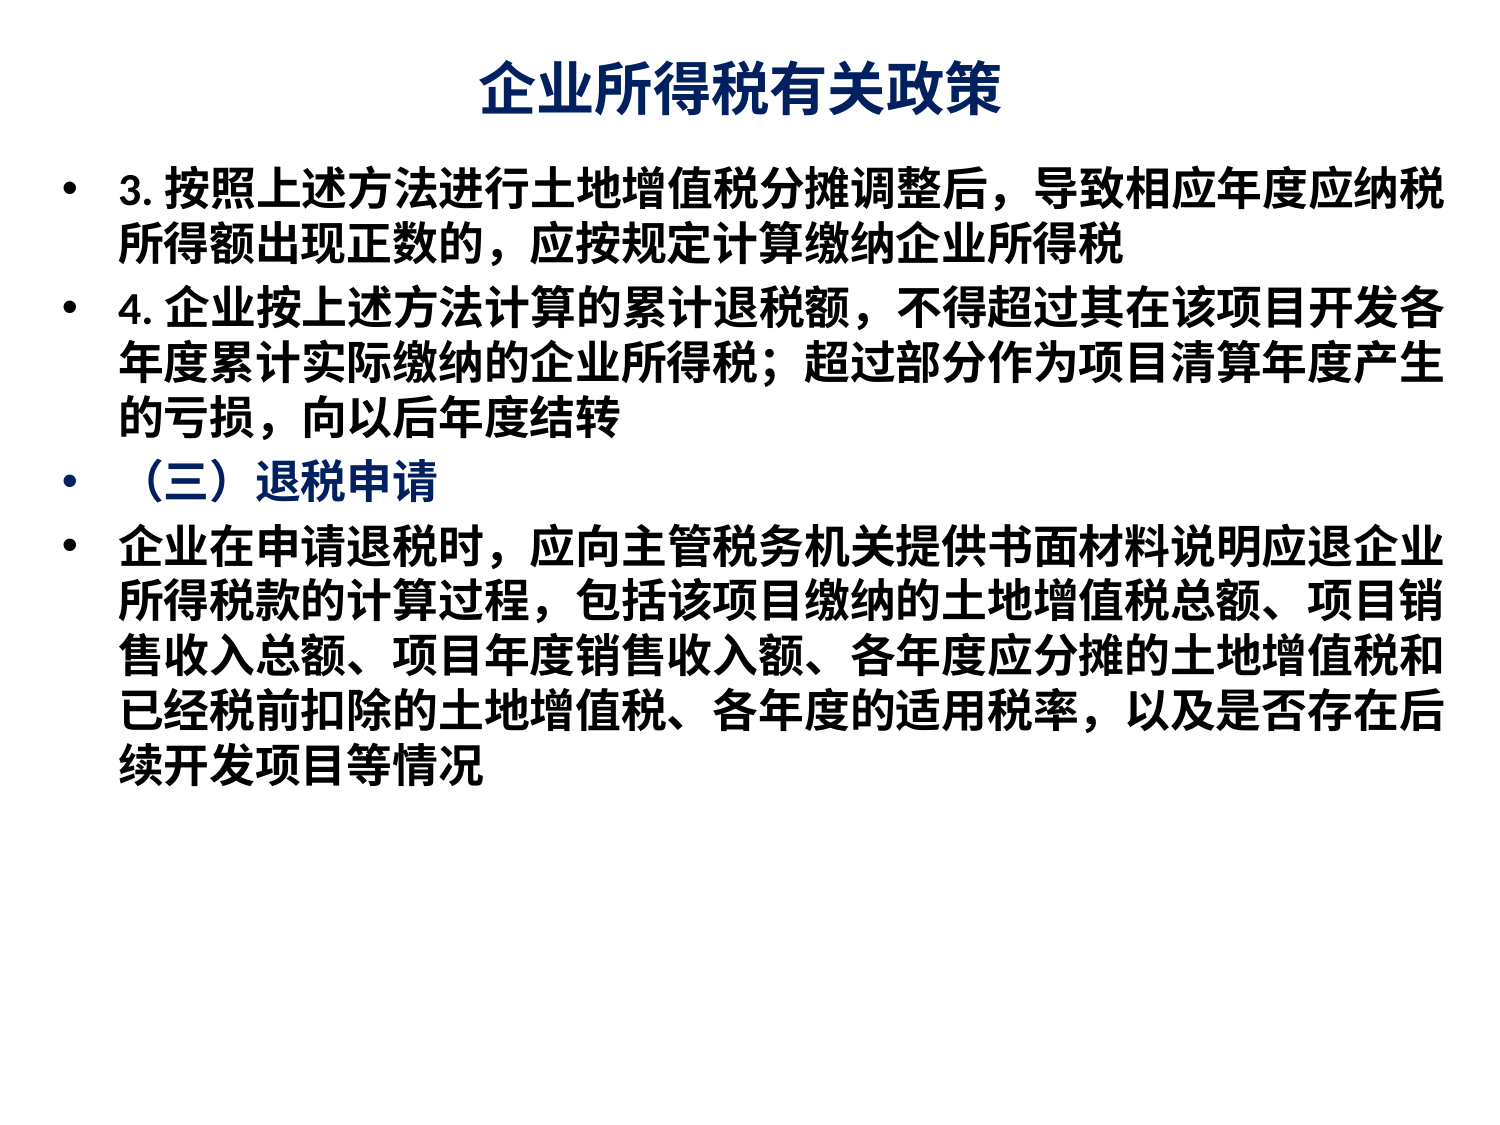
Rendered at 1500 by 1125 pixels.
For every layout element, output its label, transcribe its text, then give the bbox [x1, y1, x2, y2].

list 3.按照上述方法进行土地增值税分摊调整后，导致相应年度应纳税所得额出现正数的，应按规定计算缴纳企业所得税 4.企业按上述方法计算的累计退税额，不得超过其在该项目开发各年度累计实际缴纳的企业所得税；超过部分作为项目清算年度产生的亏损，向以后年度结转 （三）退税申请 企业在申请退税时，应向主管税务机关提供书面材料说明应退企业所得税款的计算过程，包括该项目缴纳的土地增值税总额、项目销售收入总额、项目年度销售收入额、各年度应分摊的土地增值税和已经税前扣除的土地增值税、各年度的适用税率，以及是否存在后续开发项目等情况 [46, 152, 1465, 1079]
title 企业所得税有关政策 [75, 45, 1407, 129]
